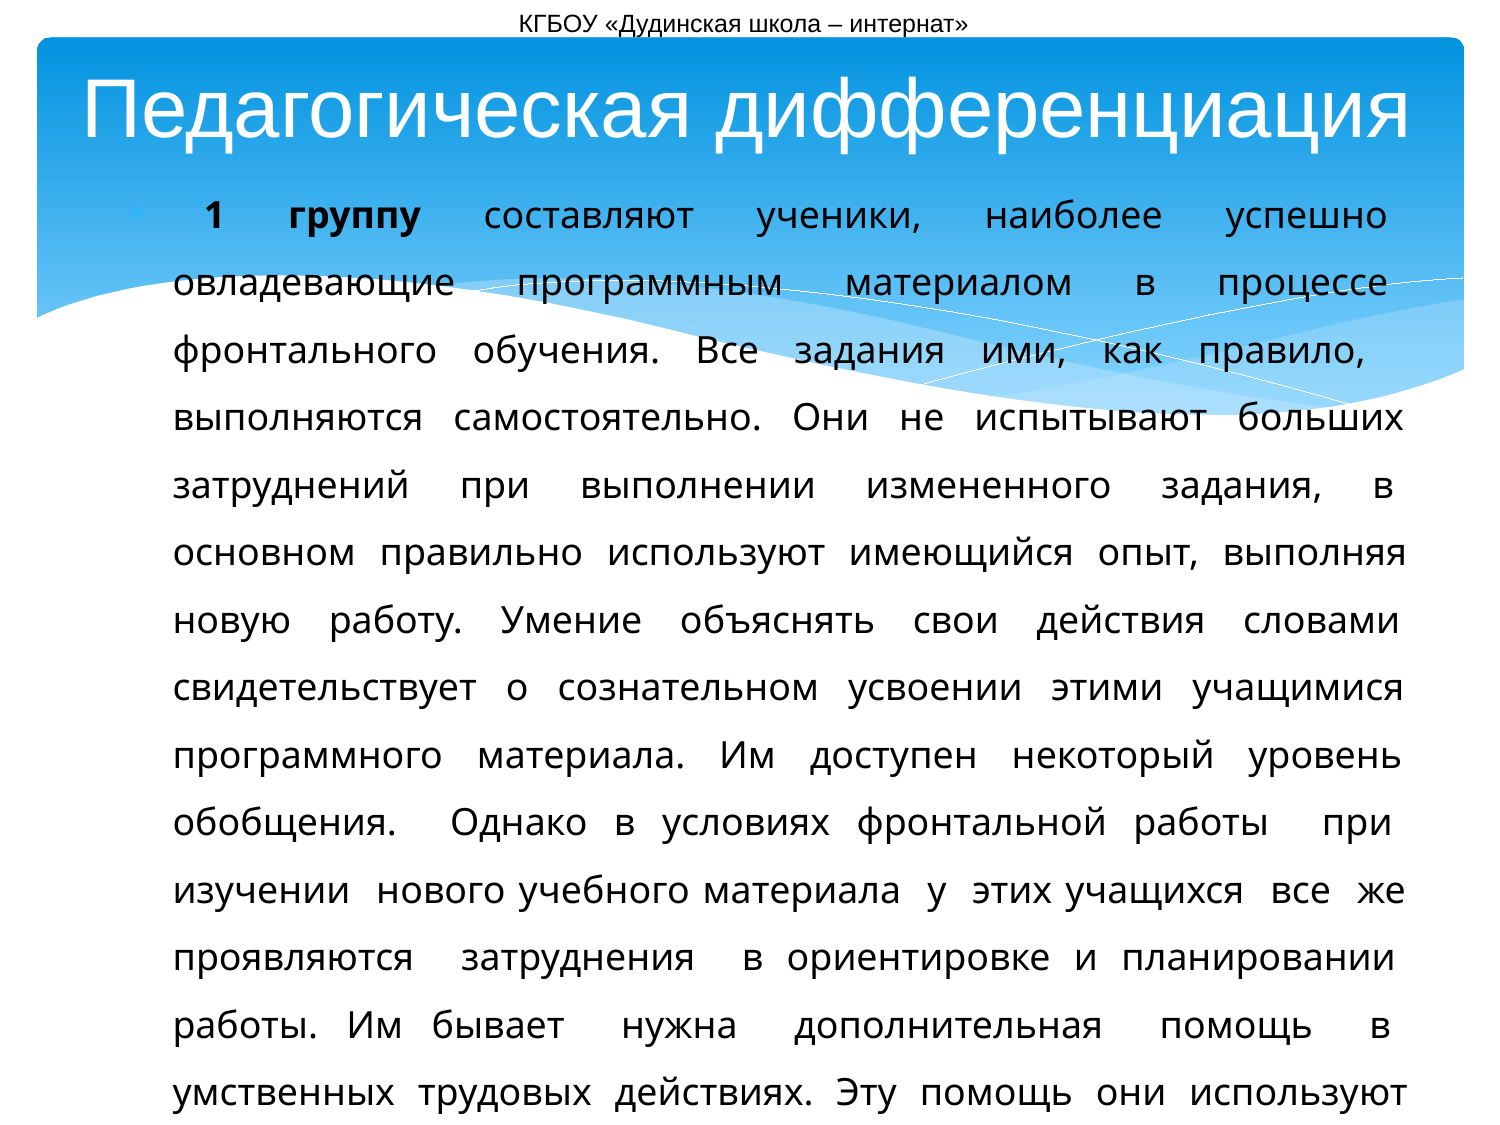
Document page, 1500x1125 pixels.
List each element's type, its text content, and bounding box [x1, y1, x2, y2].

text_box Педагогическая дифференциация [66, 46, 1451, 162]
list 1 группу составляют ученики, наиболее успешно овладевающие программным материалом в процессе фронтального обучения. Все задания ими, как правило, выполняются самостоятельно. Они не испытывают больших затруднений при выполнении измененного задания, в основном правильно используют имеющийся опыт, выполняя новую работу. Умение объяснять свои действия словами свидетельствует о сознательном усвоении этими учащимися программного материала. Им доступен некоторый уровень обобщения. Однако в условиях фронтальной работы при изучении нового учебного материала у этих учащихся все же проявляются затруднения в ориентировке и планировании работы. Им бывает нужна дополнительная помощь в умственных трудовых действиях. Эту помощь они используют достаточно эффективно. [112, 160, 1436, 1106]
text_box КГБОУ «Дудинская школа – интернат» [35, 0, 1454, 45]
